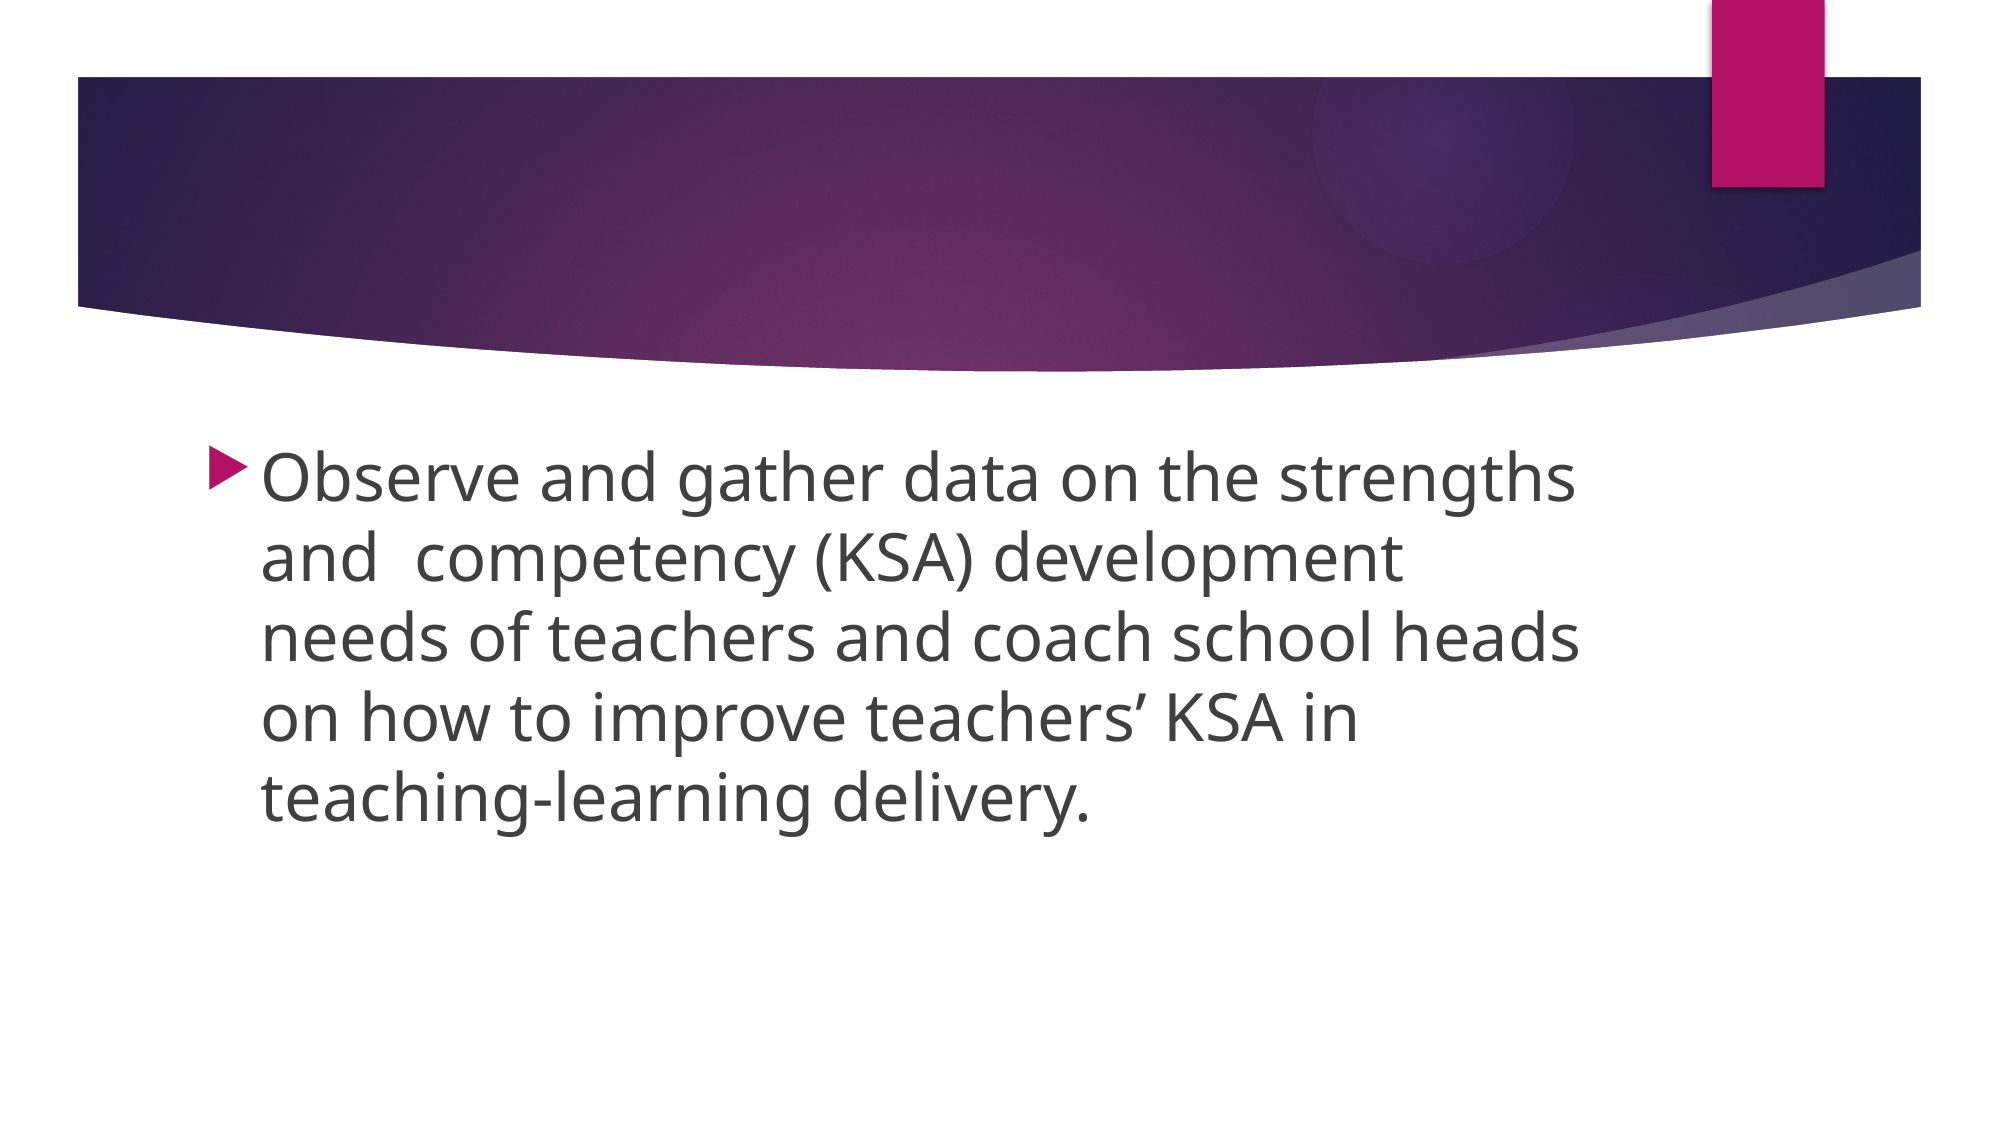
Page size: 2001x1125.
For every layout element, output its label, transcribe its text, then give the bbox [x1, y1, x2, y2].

list Observe and gather data on the strengths and competency (KSA) development needs of teachers and coach school heads on how to improve teachers’ KSA in teaching-learning delivery. [189, 427, 1638, 988]
